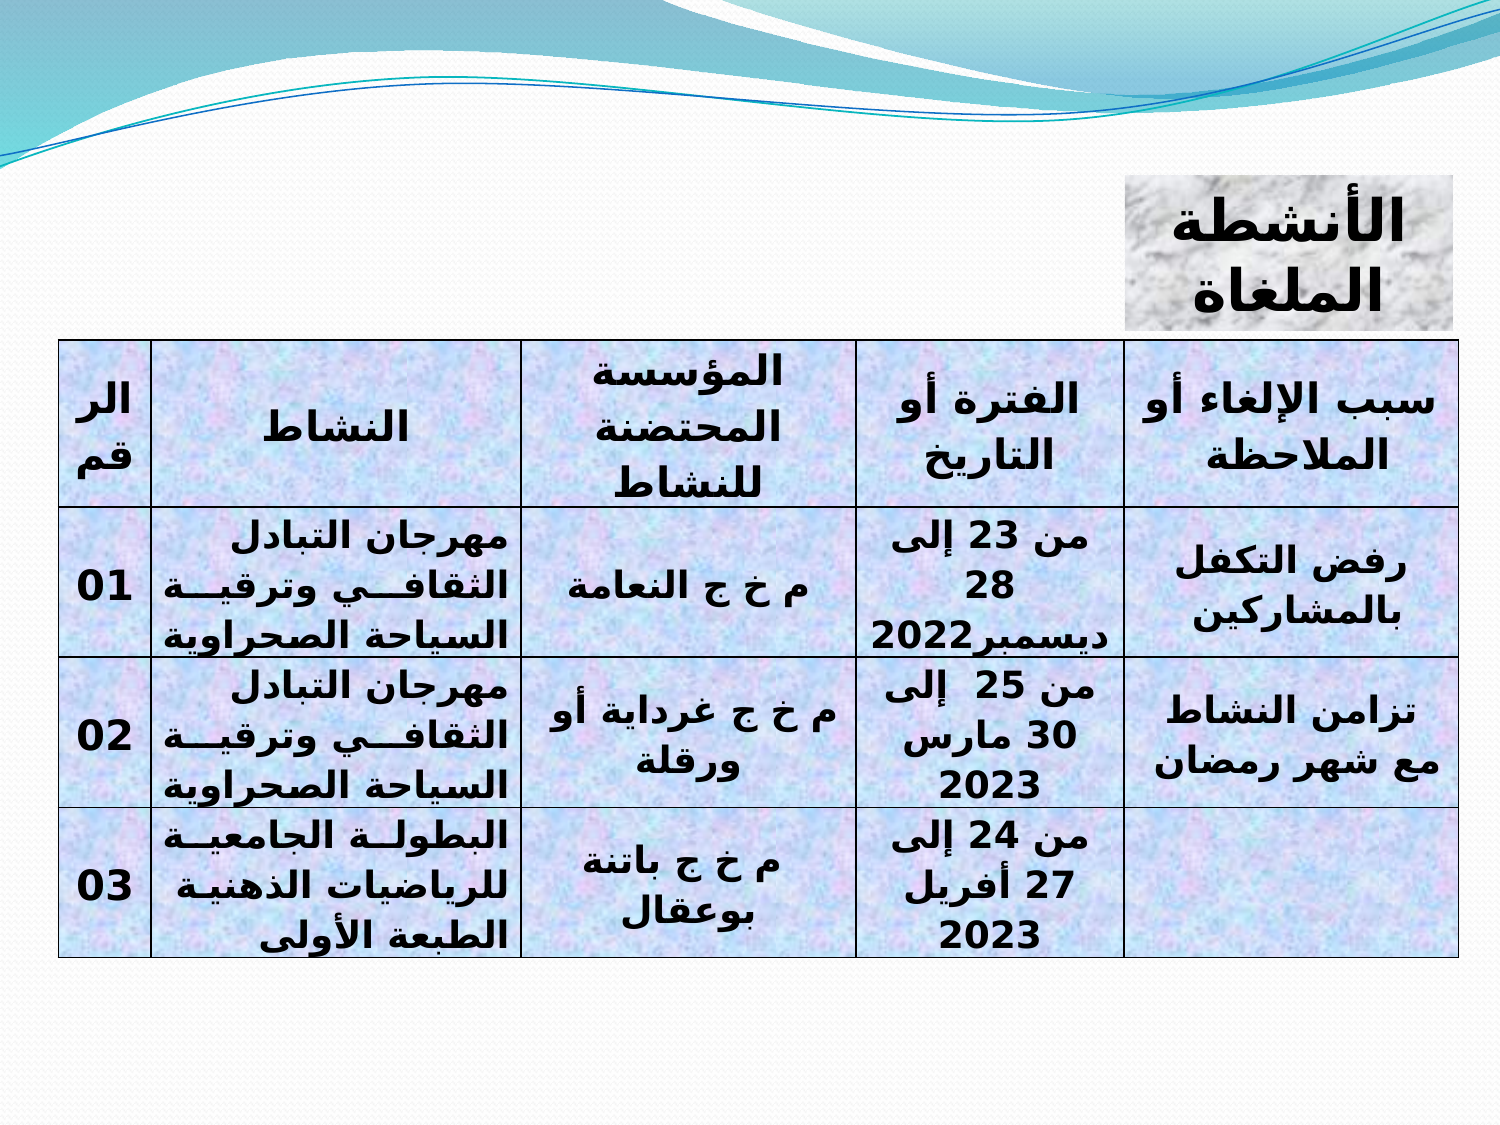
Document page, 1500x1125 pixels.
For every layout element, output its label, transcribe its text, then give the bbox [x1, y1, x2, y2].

table_cell من 24 إلى 27 أفريل 2023 [857, 808, 1123, 957]
table_cell م خ ج باتنة بوعقال [522, 808, 855, 957]
table_cell 01 [59, 508, 150, 656]
table_cell تزامن النشاط مع شهر رمضان [1125, 658, 1458, 807]
table_cell من 25 إلى 30 مارس 2023 [857, 658, 1123, 807]
table_header المؤسسة المحتضنة للنشاط [522, 341, 855, 506]
table_cell [1125, 808, 1458, 957]
table_cell مهرجان التبادل الثقافي وترقية السياحة الصحراوية [152, 658, 520, 807]
table_cell مهرجان التبادل الثقافي وترقية السياحة الصحراوية [152, 508, 520, 656]
table_header الرقم [59, 341, 150, 506]
table_cell م خ ج النعامة [522, 508, 855, 656]
table_header الفترة أو التاريخ [857, 341, 1123, 506]
table_cell م خ ج غرداية أو ورقلة [522, 658, 855, 807]
table_header النشاط [152, 341, 520, 506]
text_box الأنشطة الملغاة [1124, 175, 1453, 331]
table_cell 03 [59, 808, 150, 957]
table_cell رفض التكفل بالمشاركين [1125, 508, 1458, 656]
table_cell من 23 إلى 28 ديسمبر2022 [857, 508, 1123, 656]
table_cell البطولة الجامعية للرياضيات الذهنية الطبعة الأولى [152, 808, 520, 957]
table_cell 02 [59, 658, 150, 807]
table_header سبب الإلغاء أو الملاحظة [1125, 341, 1458, 506]
